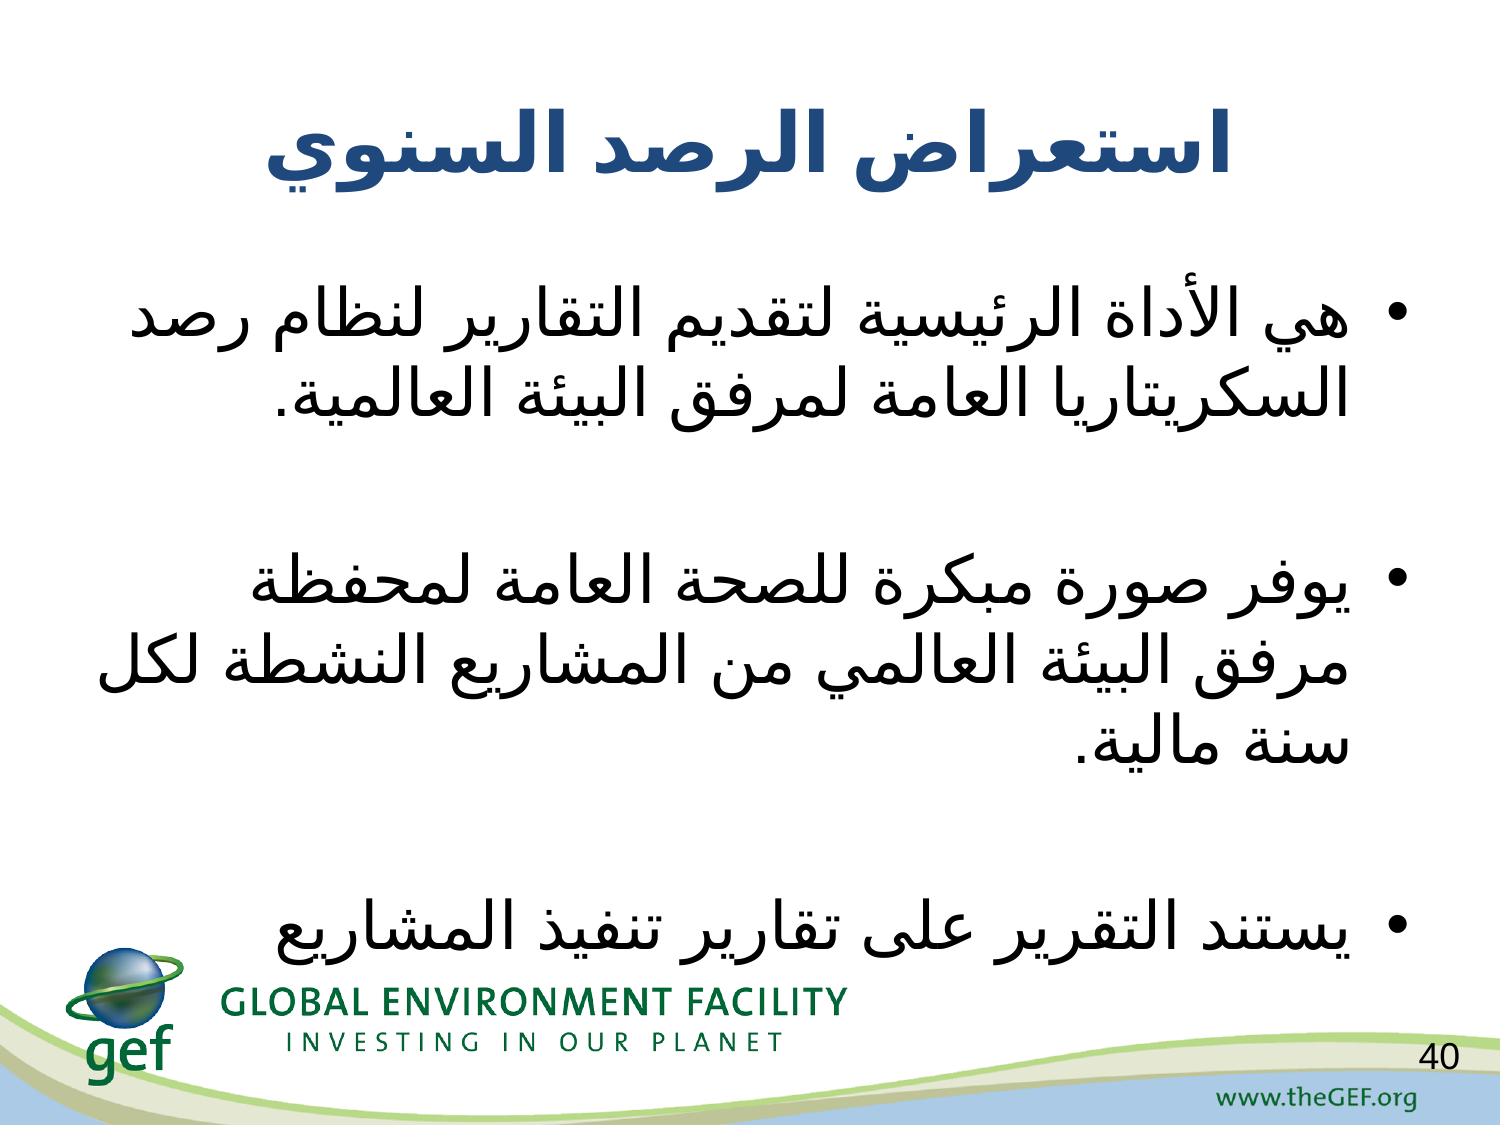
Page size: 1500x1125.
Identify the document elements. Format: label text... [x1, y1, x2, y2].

title استعراض الرصد السنوي [74, 44, 1426, 233]
picture [0, 920, 1500, 1125]
list هي الأداة الرئيسية لتقديم التقارير لنظام رصد السكريتاريا العامة لمرفق البيئة العالمية. يوفر صورة مبكرة للصحة العامة لمحفظة مرفق البيئة العالمي من المشاريع النشطة لكل سنة مالية. يستند التقرير على تقارير تنفيذ المشاريع [74, 262, 1426, 1006]
slide_number 40 [1387, 1012, 1500, 1095]
